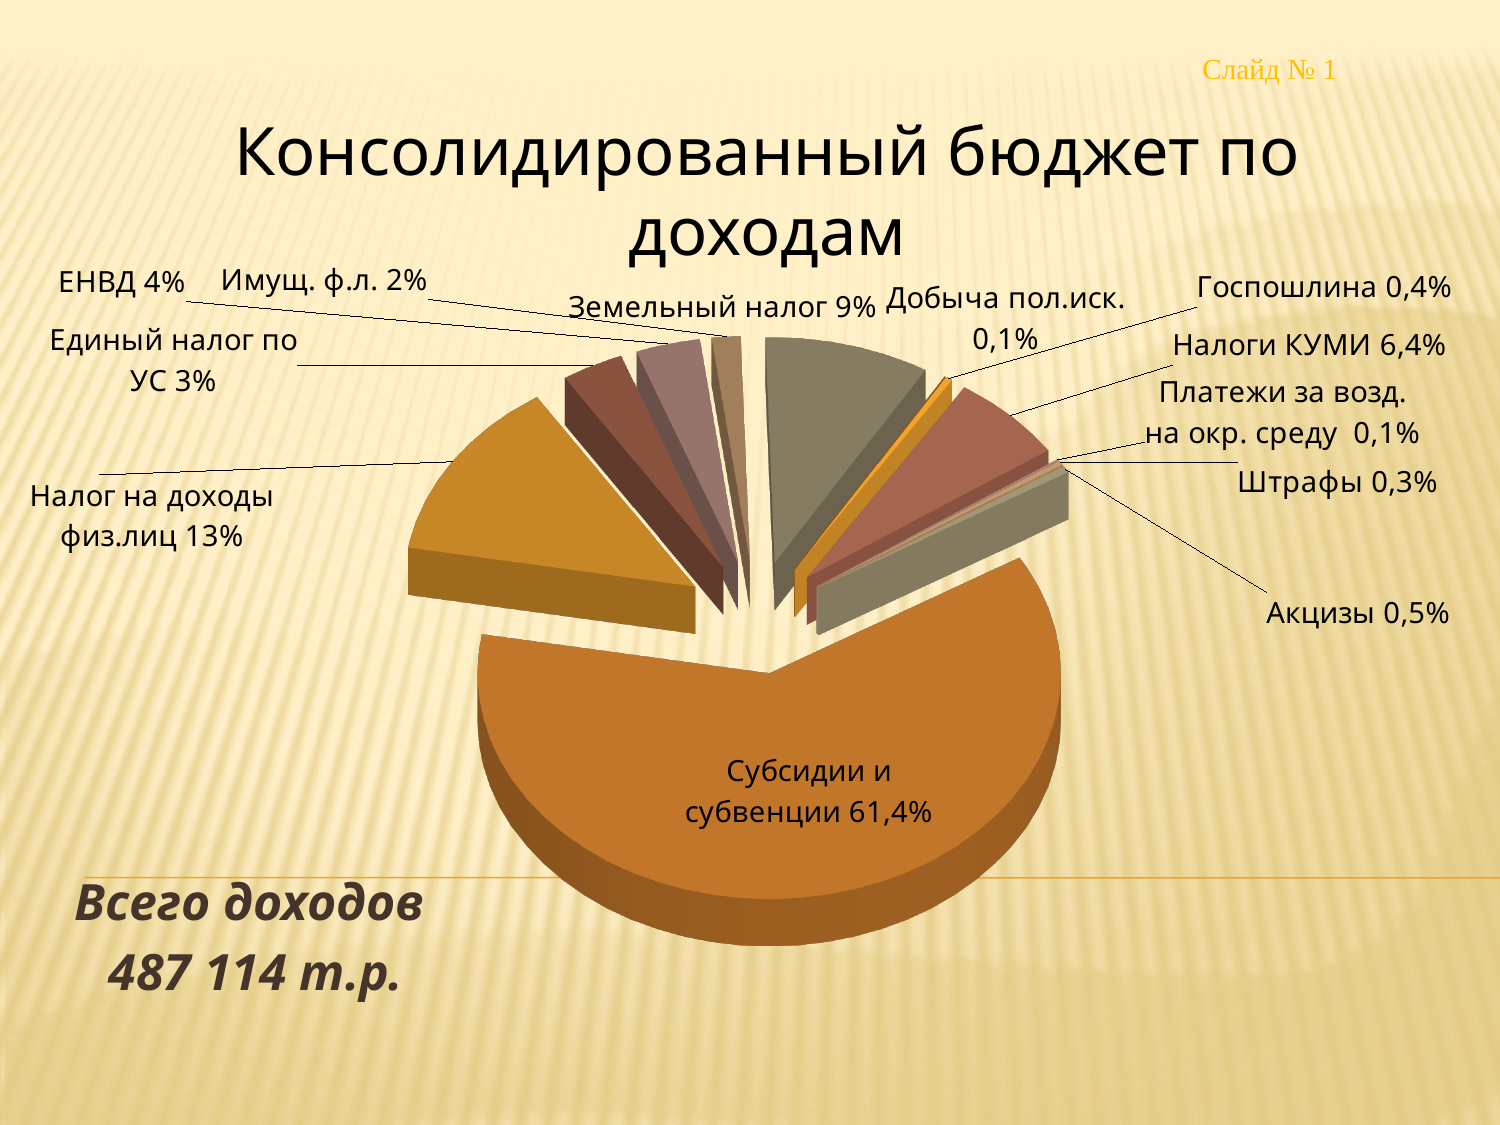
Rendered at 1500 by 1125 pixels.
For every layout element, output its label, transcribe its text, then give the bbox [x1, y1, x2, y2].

text_box Слайд № 1 [1187, 42, 1353, 93]
chart [29, 195, 1471, 1048]
text_box Консолидированный бюджет по доходам [112, 101, 1424, 195]
